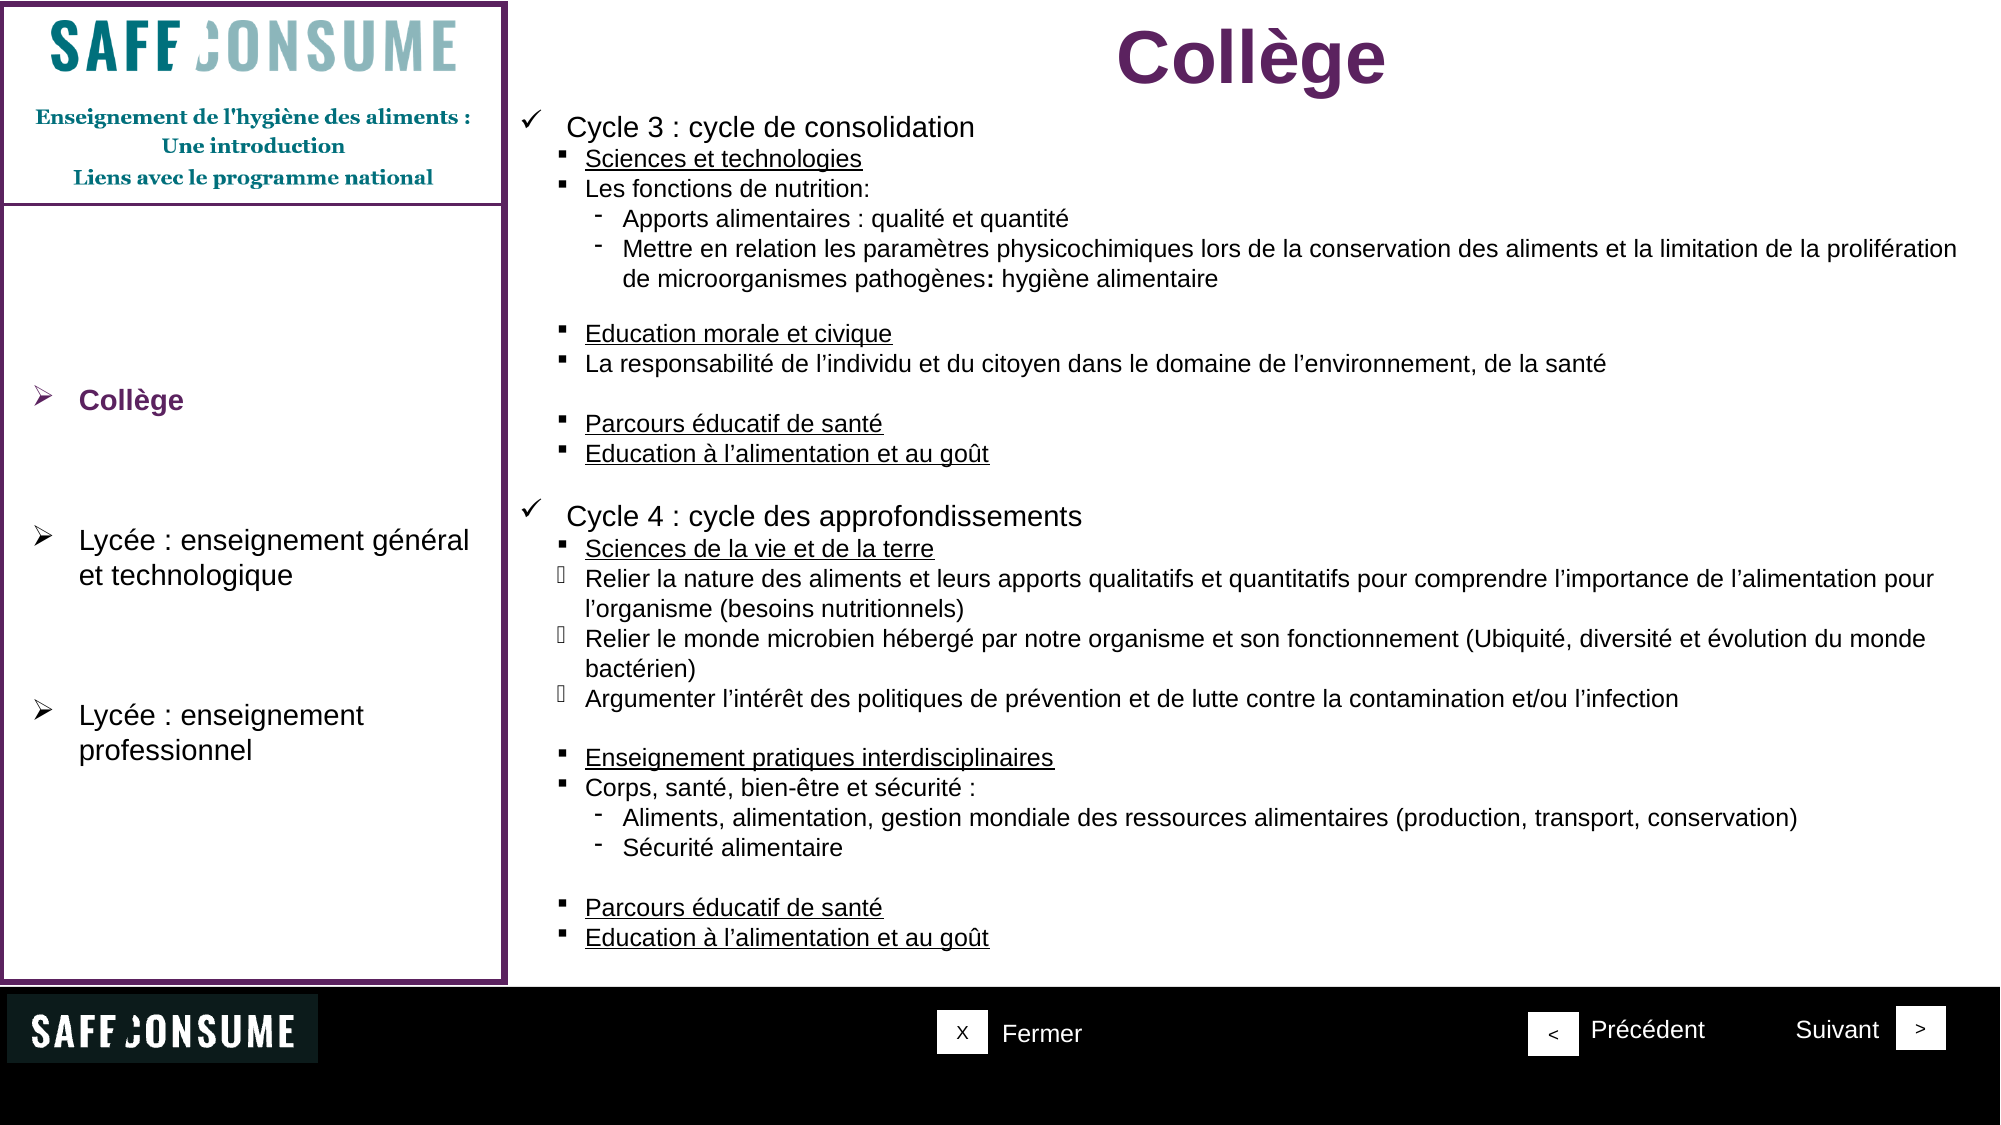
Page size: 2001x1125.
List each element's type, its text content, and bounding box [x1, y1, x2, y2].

title Collège [504, 0, 2000, 204]
text_box Cycle 3 : cycle de consolidation Sciences et technologies Les fonctions de nutrition: Apports alimentaires : qualité et quantité Mettre en relation les paramètres physicochimiques lors de la conservation des aliments et la limitation de la prolifération de microorganismes pathogènes: hygiène alimentaire Education morale et civique La responsabilité de l’individu et du citoyen dans le domaine de l’environnement, de la santé Parcours éducatif de santé Education à l’alimentation et au goût Cycle 4 : cycle des approfondissements Sciences de la vie et de la terre Relier la nature des aliments et leurs apports qualitatifs et quantitatifs pour comprendre l’importance de l’alimentation pour l’organisme (besoins nutritionnels) Relier le monde microbien hébergé par notre organisme et son fonctionnement (Ubiquité, diversité et évolution du monde bactérien) Argumenter l’intérêt des politiques de prévention et de lutte contre la contamination et/ou l’infection Enseignement pratiques interdisciplinaires Corps, santé, bien-être et sécurité : Aliments, alimentation, gestion mondiale des ressources alimentaires (production, transport, conservation) Sécurité alimentaire Parcours éducatif de santé Education à l’alimentation et au goût [505, 100, 1990, 959]
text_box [0, 986, 2000, 1125]
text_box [0, 4, 505, 982]
